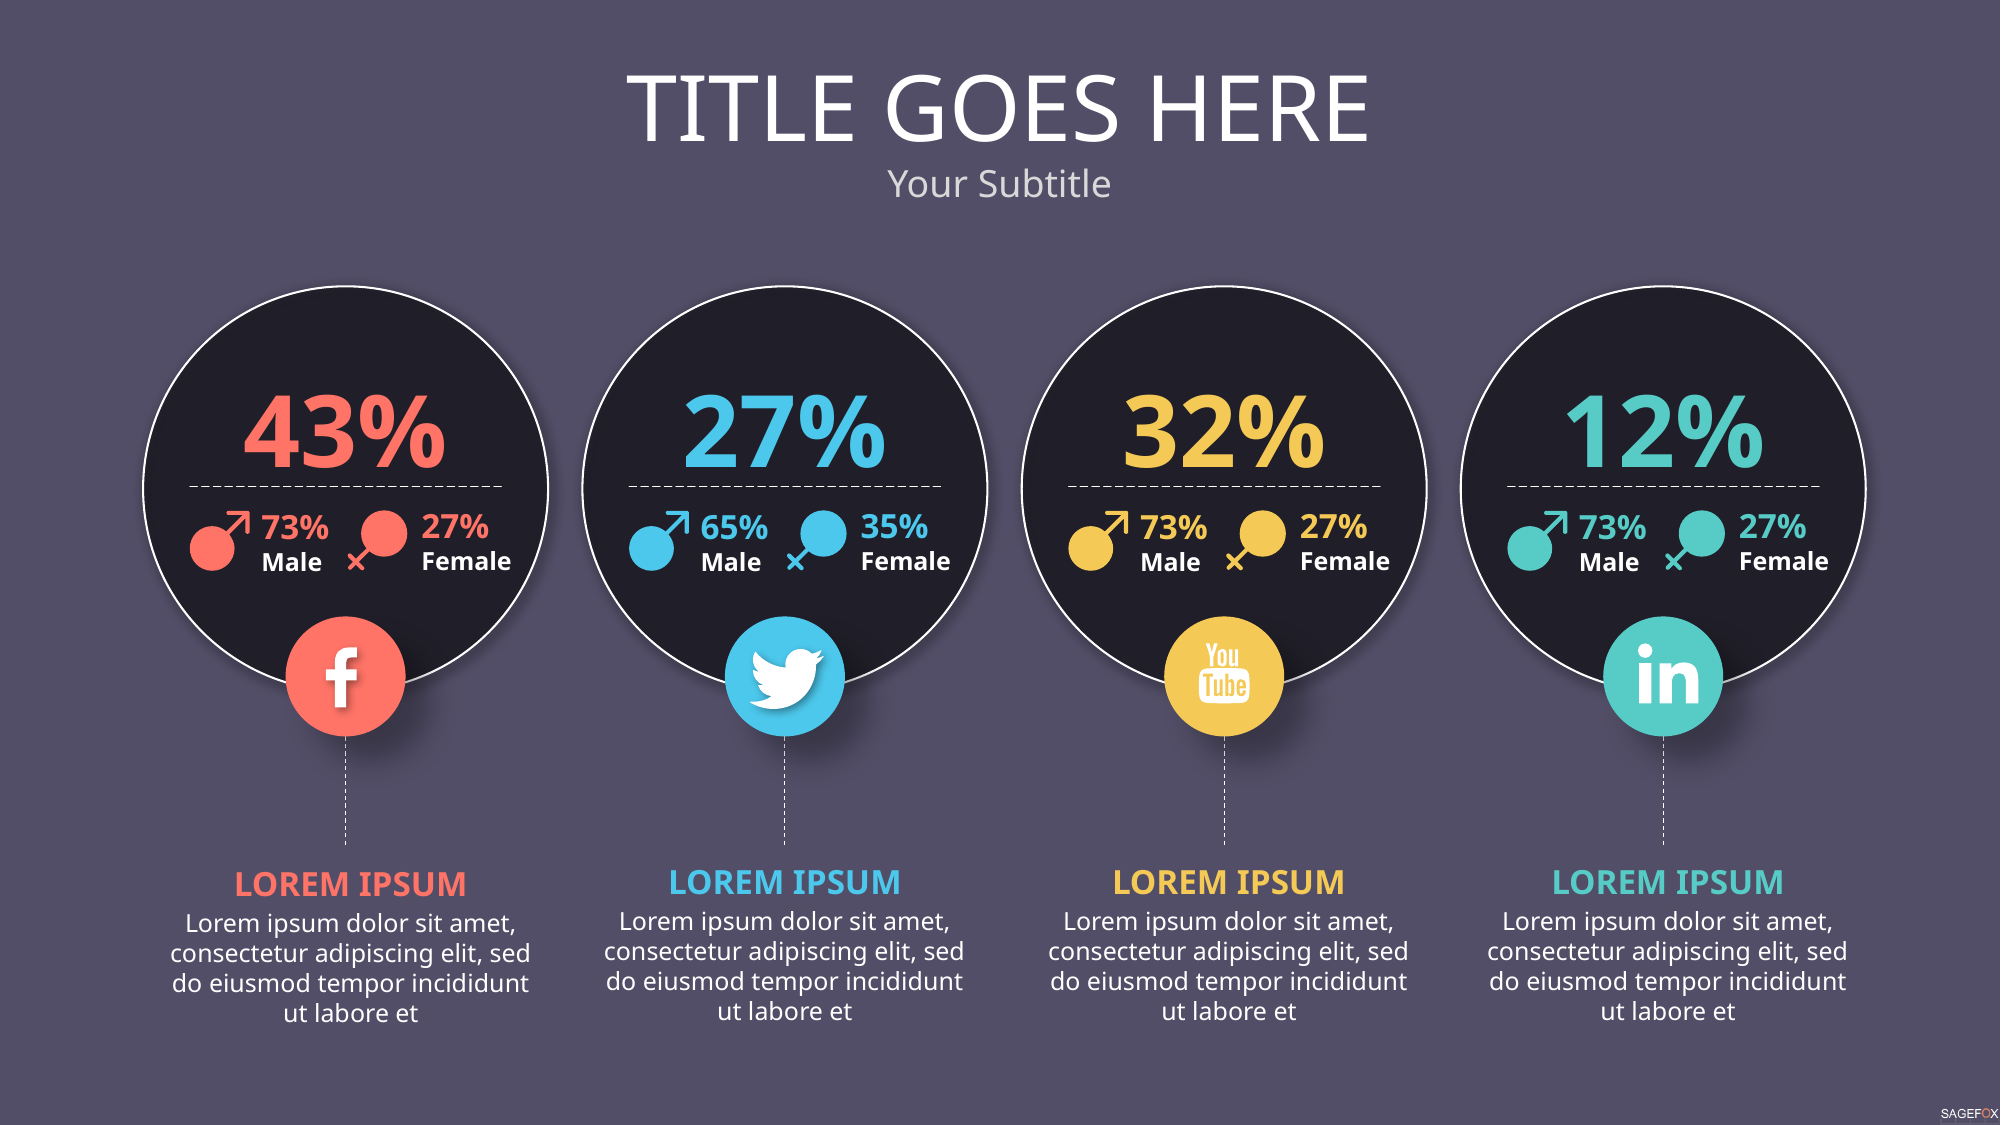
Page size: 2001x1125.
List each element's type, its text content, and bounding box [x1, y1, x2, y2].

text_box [1068, 498, 1226, 585]
text_box LOREM IPSUM Lorem ipsum dolor sit amet, consectetur adipiscing elit, sed do eiusmod tempor incididunt ut labore et [148, 857, 554, 1033]
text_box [724, 616, 845, 737]
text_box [1021, 286, 1427, 692]
text_box LOREM IPSUM Lorem ipsum dolor sit amet, consectetur adipiscing elit, sed do eiusmod tempor incididunt ut labore et [1465, 855, 1871, 1031]
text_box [786, 498, 975, 585]
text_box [285, 616, 406, 737]
text_box LOREM IPSUM Lorem ipsum dolor sit amet, consectetur adipiscing elit, sed do eiusmod tempor incididunt ut labore et [582, 855, 988, 1031]
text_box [1460, 286, 1866, 692]
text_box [143, 286, 549, 692]
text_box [347, 498, 536, 585]
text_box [1164, 616, 1285, 737]
picture [1939, 1108, 2000, 1125]
text_box LOREM IPSUM Lorem ipsum dolor sit amet, consectetur adipiscing elit, sed do eiusmod tempor incididunt ut labore et [1026, 855, 1432, 1031]
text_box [1507, 498, 1665, 585]
text_box TITLE GOES HERE Your Subtitle [548, 42, 1452, 212]
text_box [1226, 498, 1414, 585]
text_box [582, 286, 988, 692]
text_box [189, 498, 347, 585]
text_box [1665, 498, 1853, 585]
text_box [1603, 616, 1724, 737]
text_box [629, 498, 786, 585]
